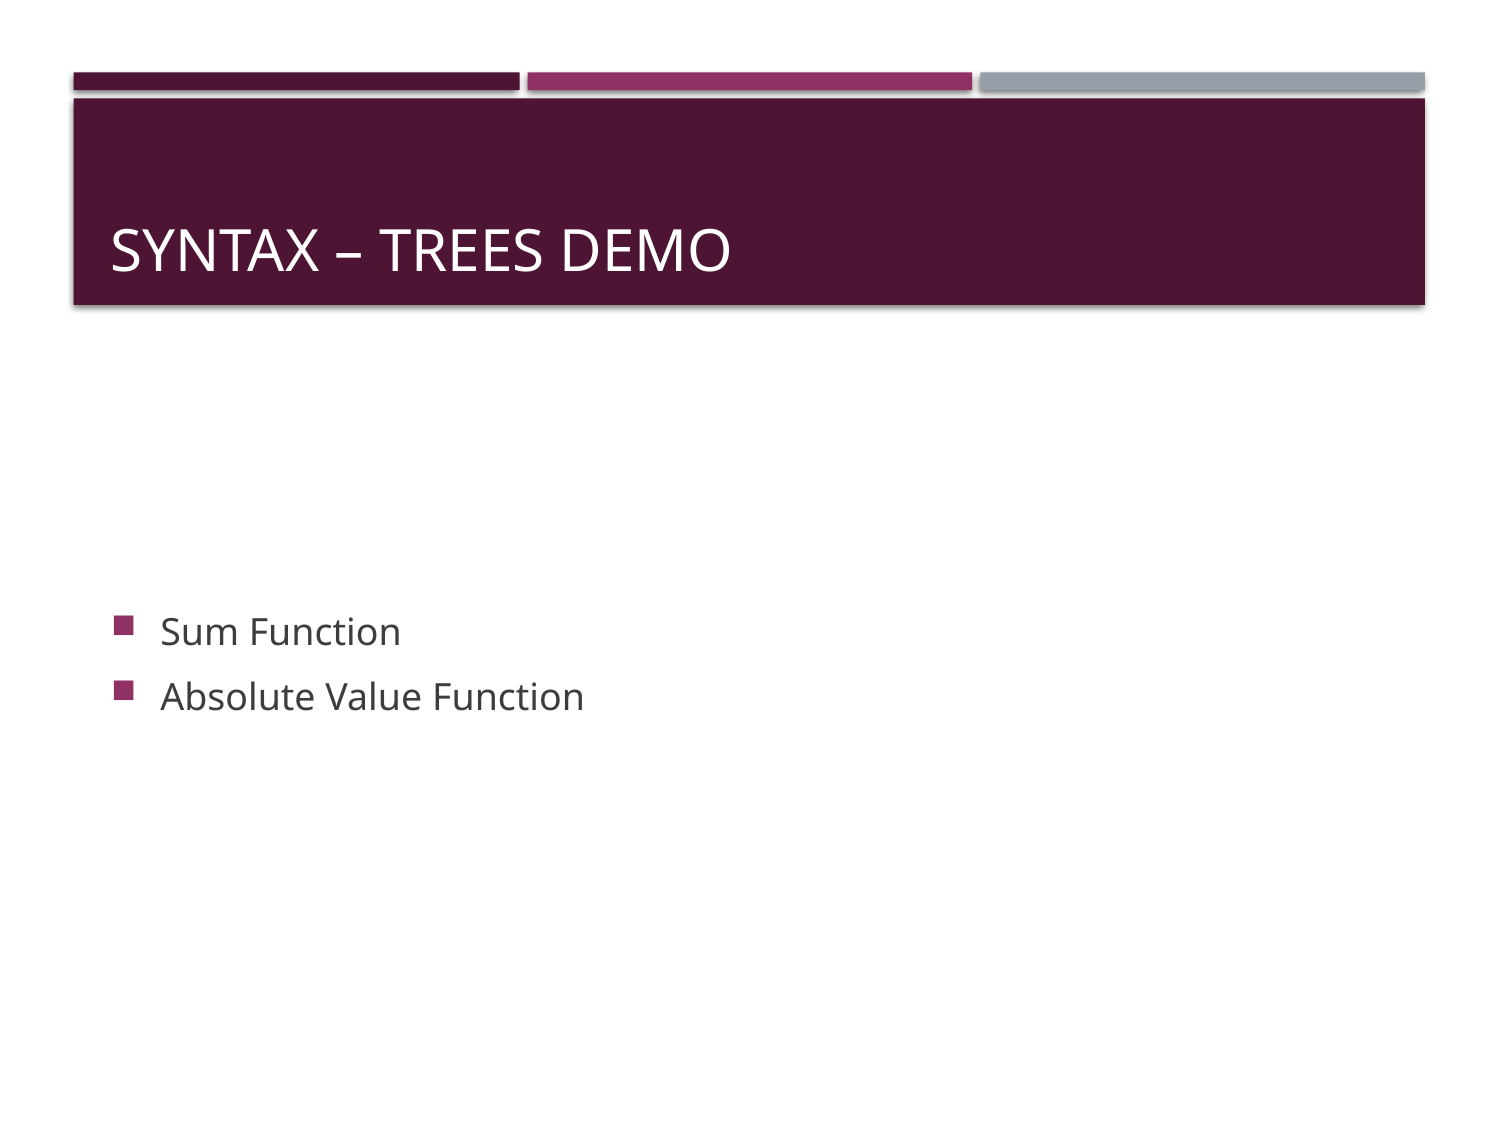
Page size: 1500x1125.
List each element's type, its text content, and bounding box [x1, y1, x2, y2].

list Sum Function Absolute Value Function [95, 365, 1406, 962]
title Syntax – Trees Demo [95, 112, 1406, 291]
